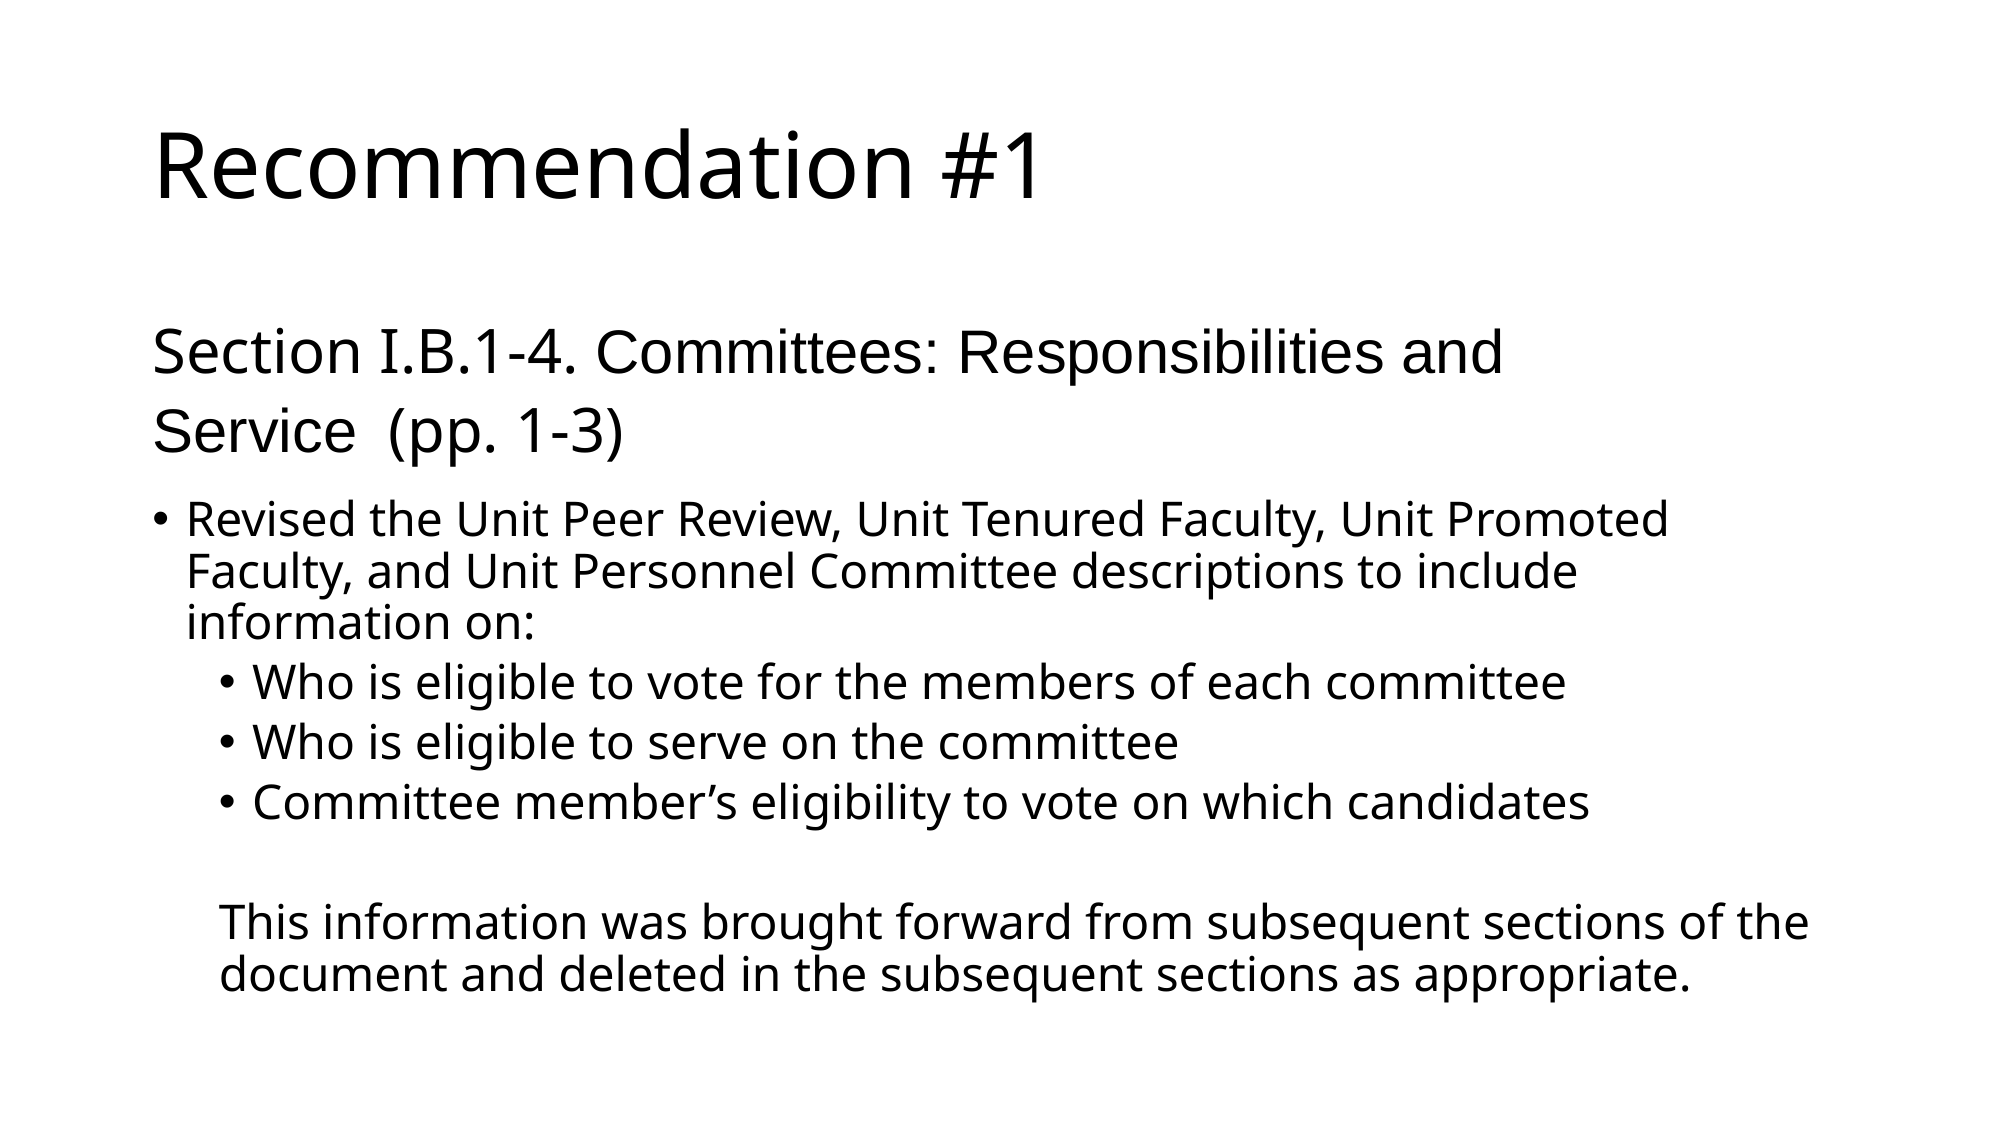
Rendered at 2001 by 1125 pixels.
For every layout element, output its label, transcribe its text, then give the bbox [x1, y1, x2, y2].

title Recommendation #1 [137, 59, 1863, 278]
list Section I.B.1-4. Committees: Responsibilities and Service (pp. 1-3) Revised the Unit Peer Review, Unit Tenured Faculty, Unit Promoted Faculty, and Unit Personnel Committee descriptions to include information on: Who is eligible to vote for the members of each committee Who is eligible to serve on the committee Committee member’s eligibility to vote on which candidates This information was brought forward from subsequent sections of the document and deleted in the subsequent sections as appropriate. [137, 299, 1863, 1014]
